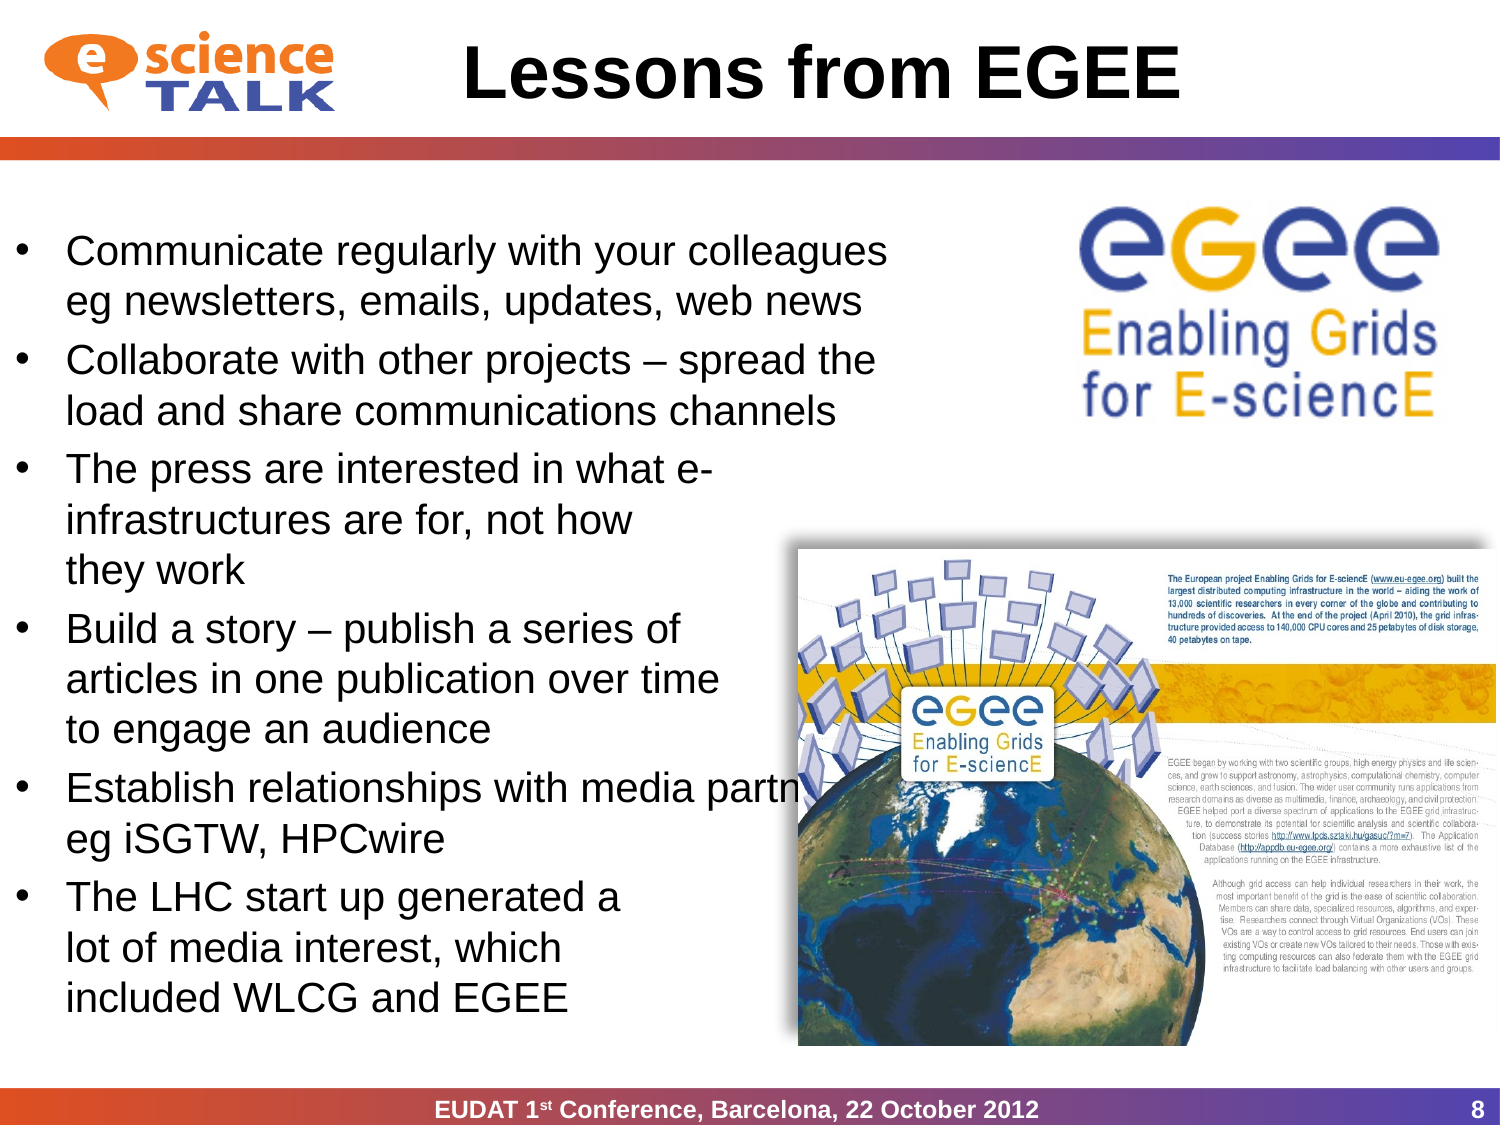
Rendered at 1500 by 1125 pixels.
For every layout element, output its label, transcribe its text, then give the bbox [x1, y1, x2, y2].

slide_number 8 [1149, 1085, 1500, 1125]
title Lessons from EGEE [147, 0, 1498, 138]
list Communicate regularly with your colleagues eg newsletters, emails, updates, web news Collaborate with other projects – spread the load and share communications channels The press are interested in what e-infrastructures are for, not how they work Build a story – publish a series of articles in one publication over time to engage an audience Establish relationships with media partners eg iSGTW, HPCwire The LHC start up generated a lot of media interest, which included WLCG and EGEE [0, 216, 925, 1041]
footer EUDAT 1st Conference, Barcelona, 22 October 2012 [399, 1085, 1075, 1125]
picture [0, 0, 1500, 1125]
